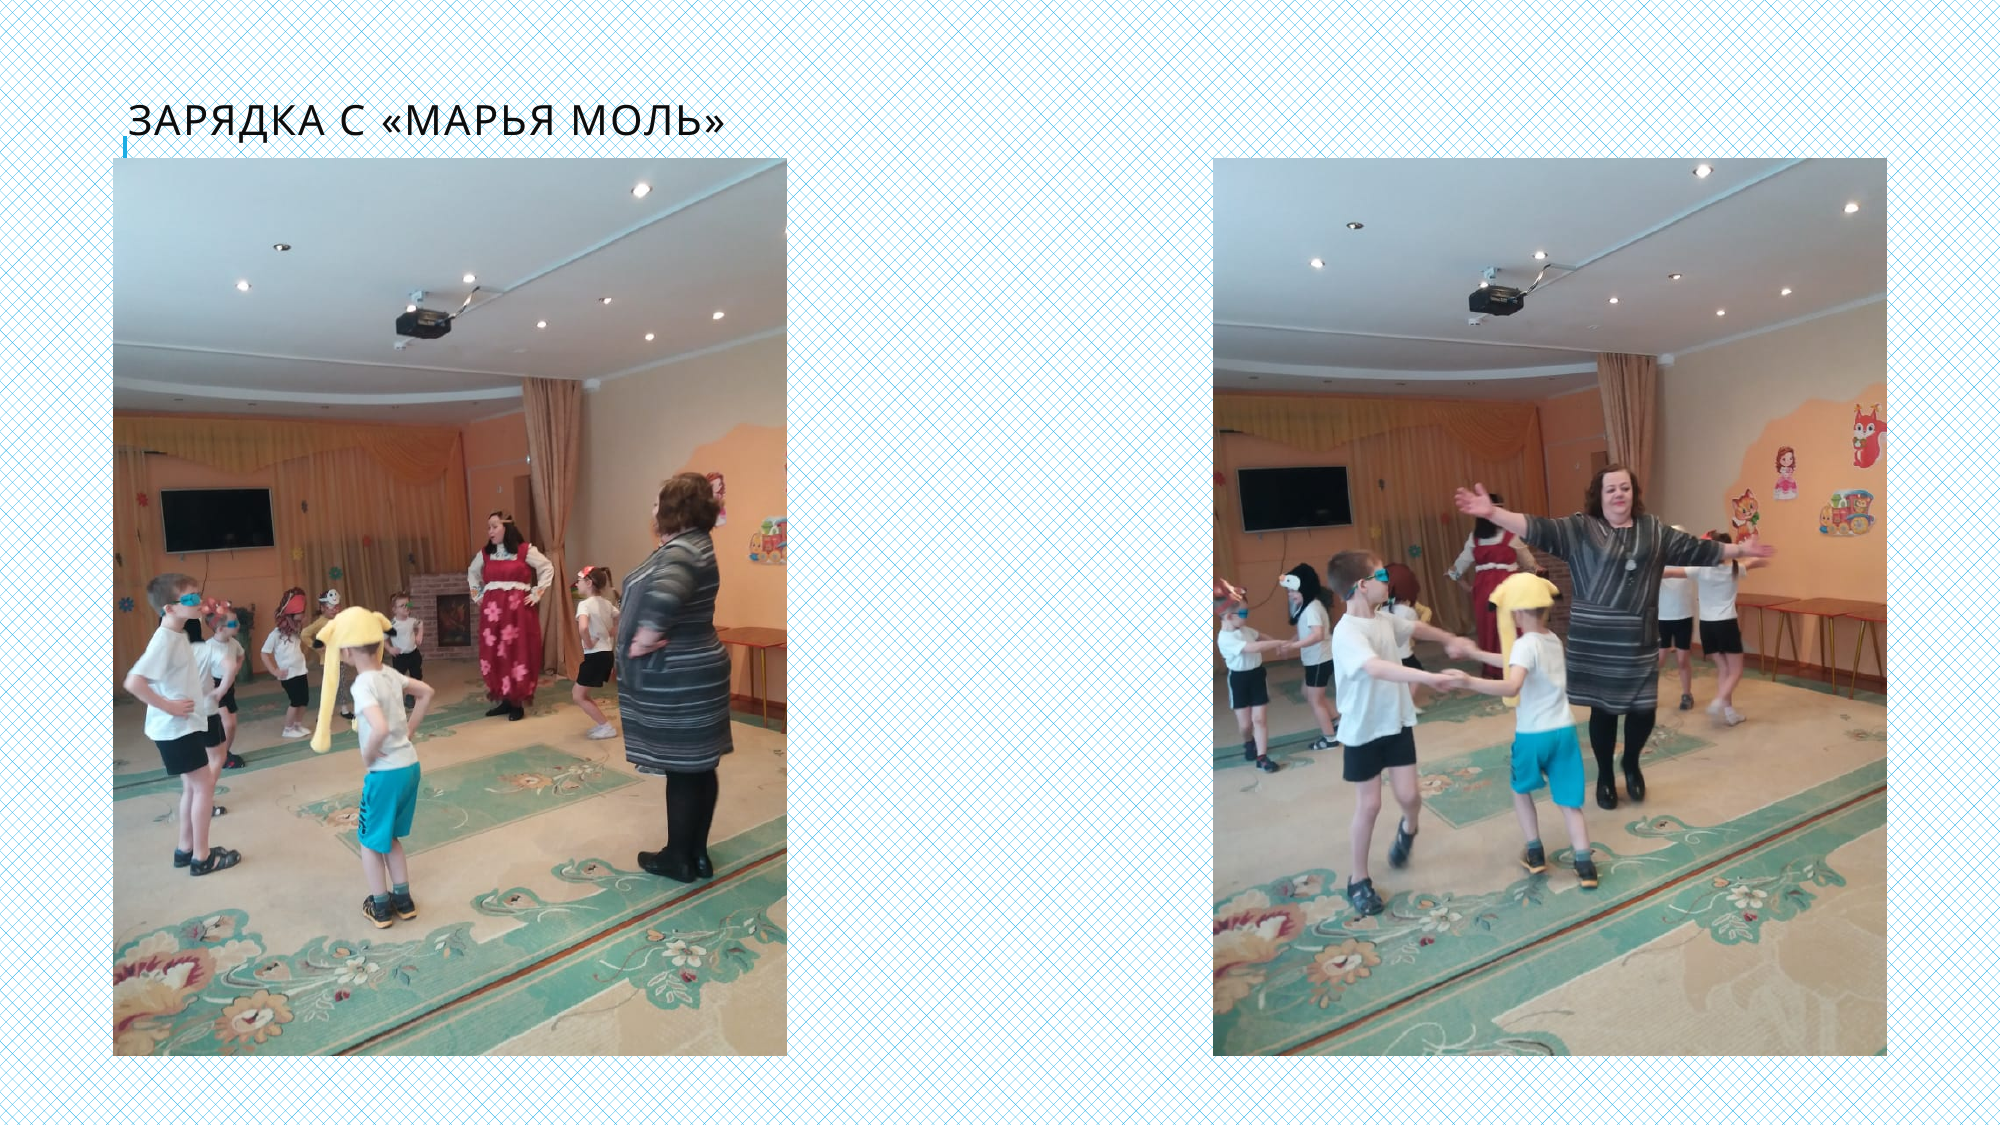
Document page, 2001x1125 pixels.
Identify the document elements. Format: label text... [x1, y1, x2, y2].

picture [1213, 157, 1887, 1056]
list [112, 157, 787, 1056]
title Зарядка с «Марья моль» [113, 0, 1708, 246]
